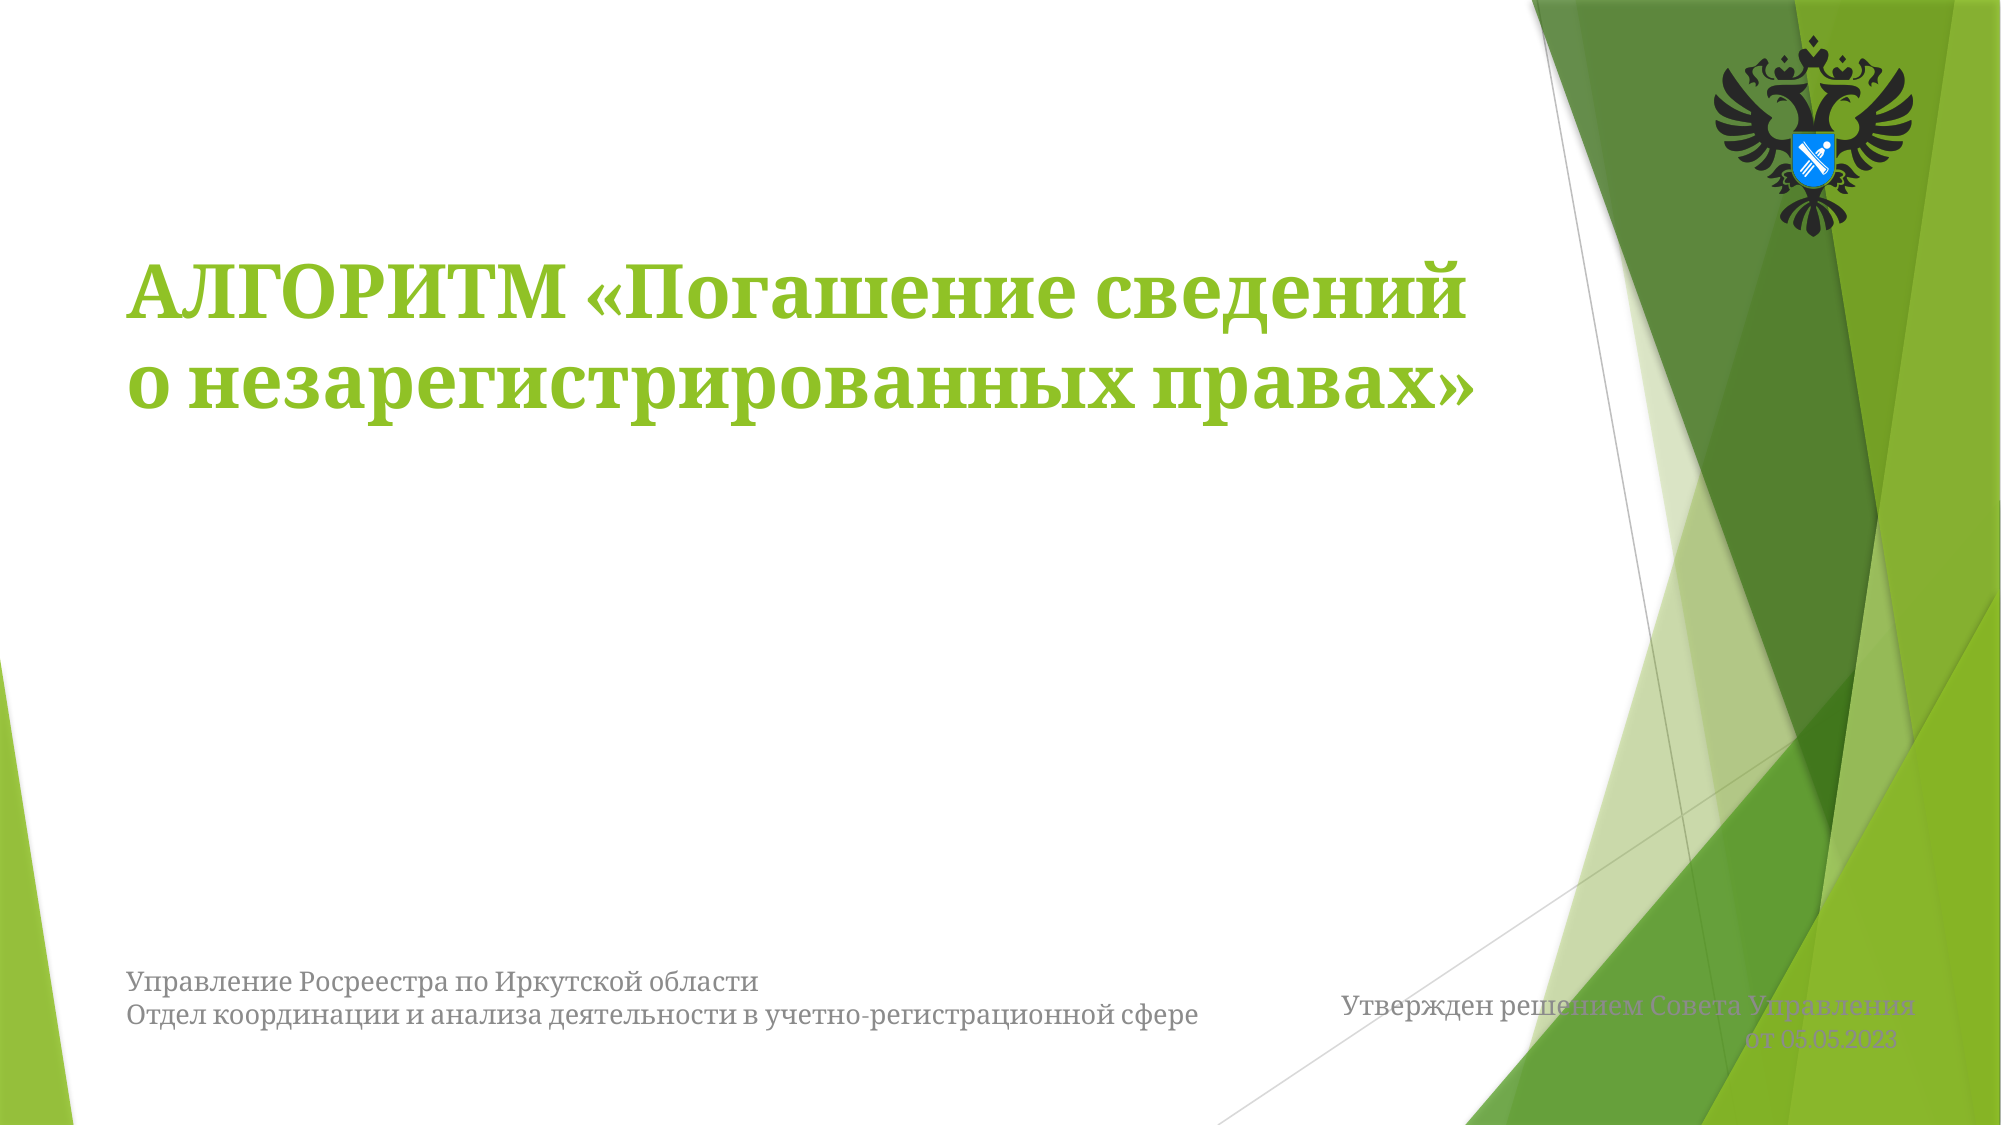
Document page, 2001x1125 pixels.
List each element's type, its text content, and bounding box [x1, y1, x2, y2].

picture [1713, 35, 1914, 237]
title АЛГОРИТМ «Погашение сведений о незарегистрированных правах» [111, 236, 1522, 454]
footer Управление Росреестра по Иркутской области Отдел координации и анализа деятельности в учетно-регистрационной сфере [111, 943, 1218, 1051]
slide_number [1325, 991, 1931, 1051]
